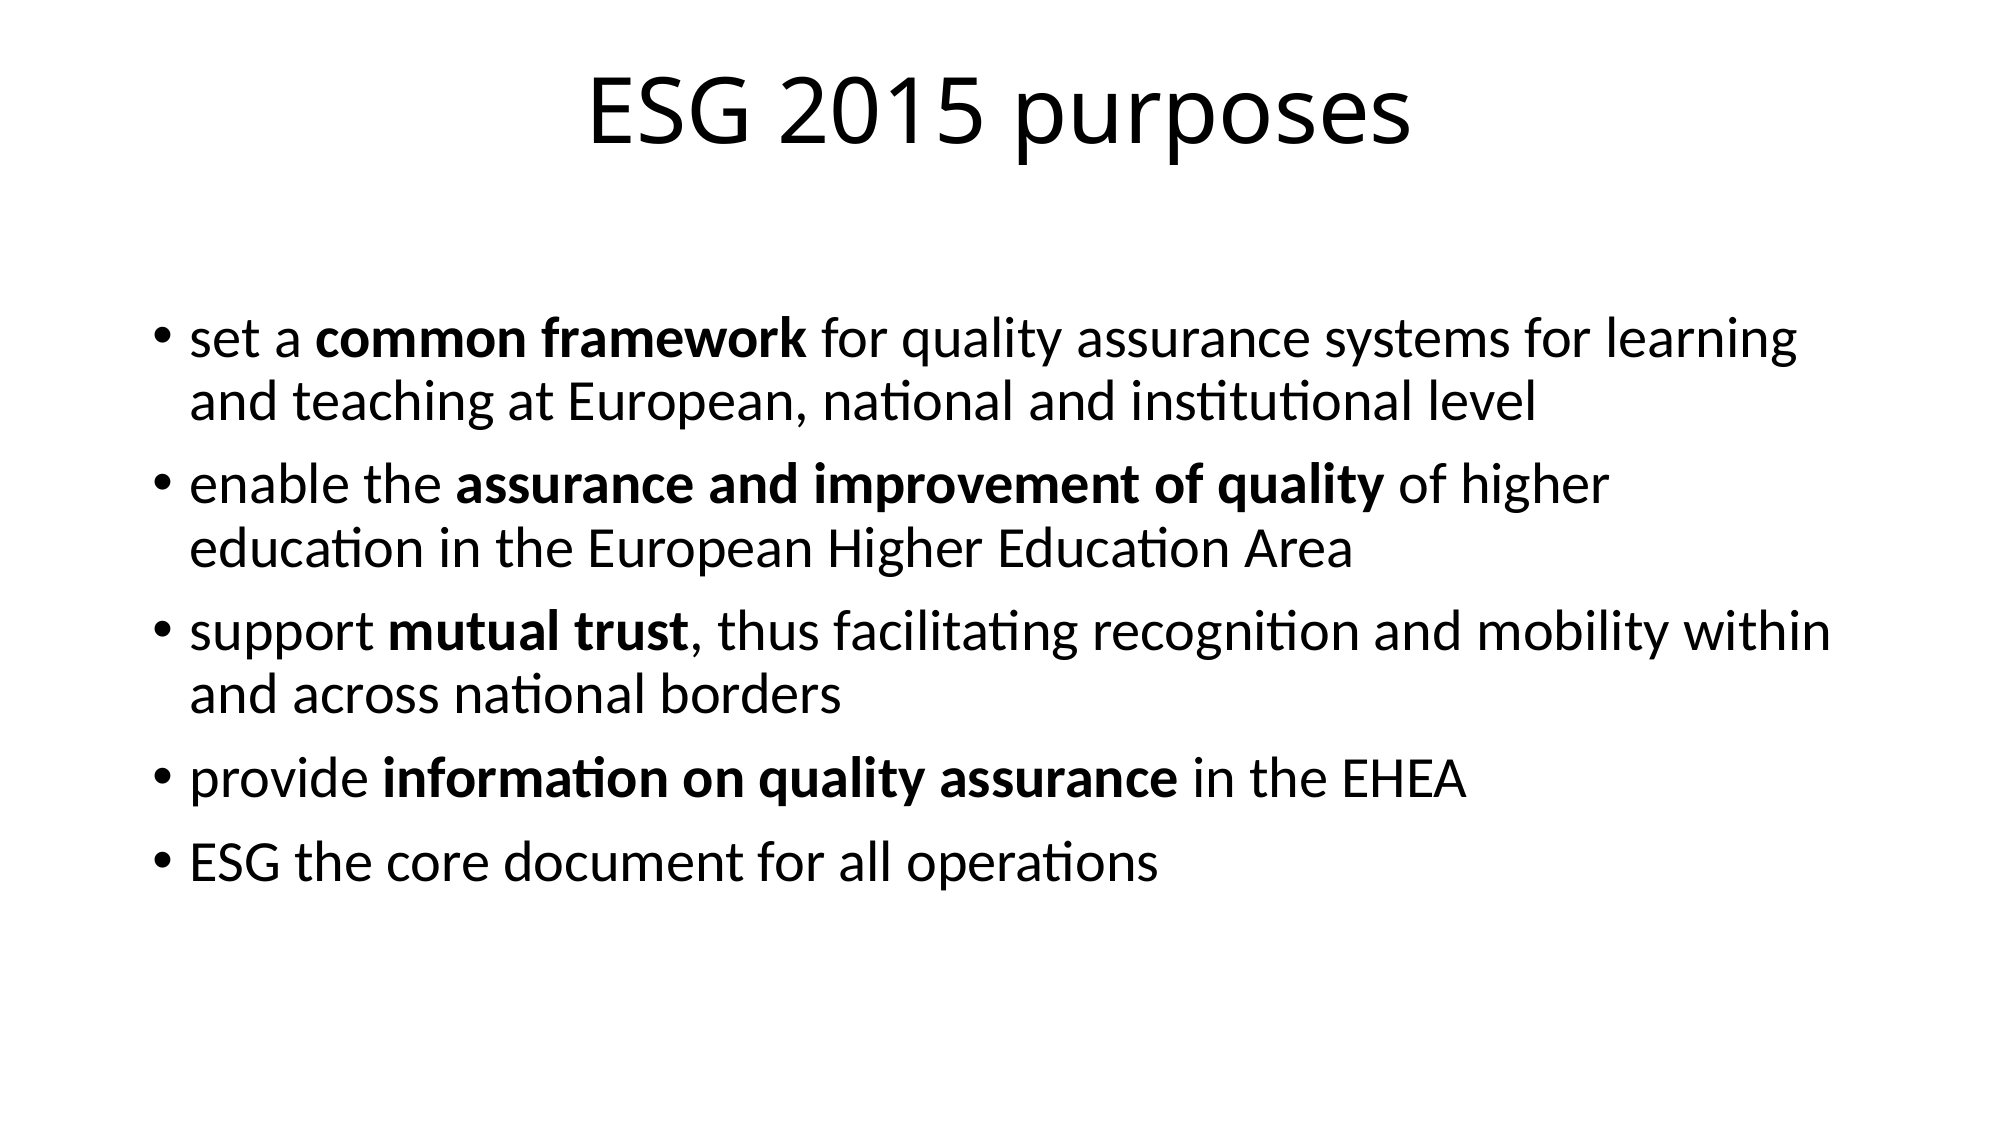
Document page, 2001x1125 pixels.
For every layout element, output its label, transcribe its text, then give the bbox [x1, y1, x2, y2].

title ESG 2015 purposes [137, 59, 1863, 278]
list set a common framework for quality assurance systems for learning and teaching at European, national and institutional level enable the assurance and improvement of quality of higher education in the European Higher Education Area support mutual trust, thus facilitating recognition and mobility within and across national borders provide information on quality assurance in the EHEA ESG the core document for all operations [137, 299, 1863, 1014]
